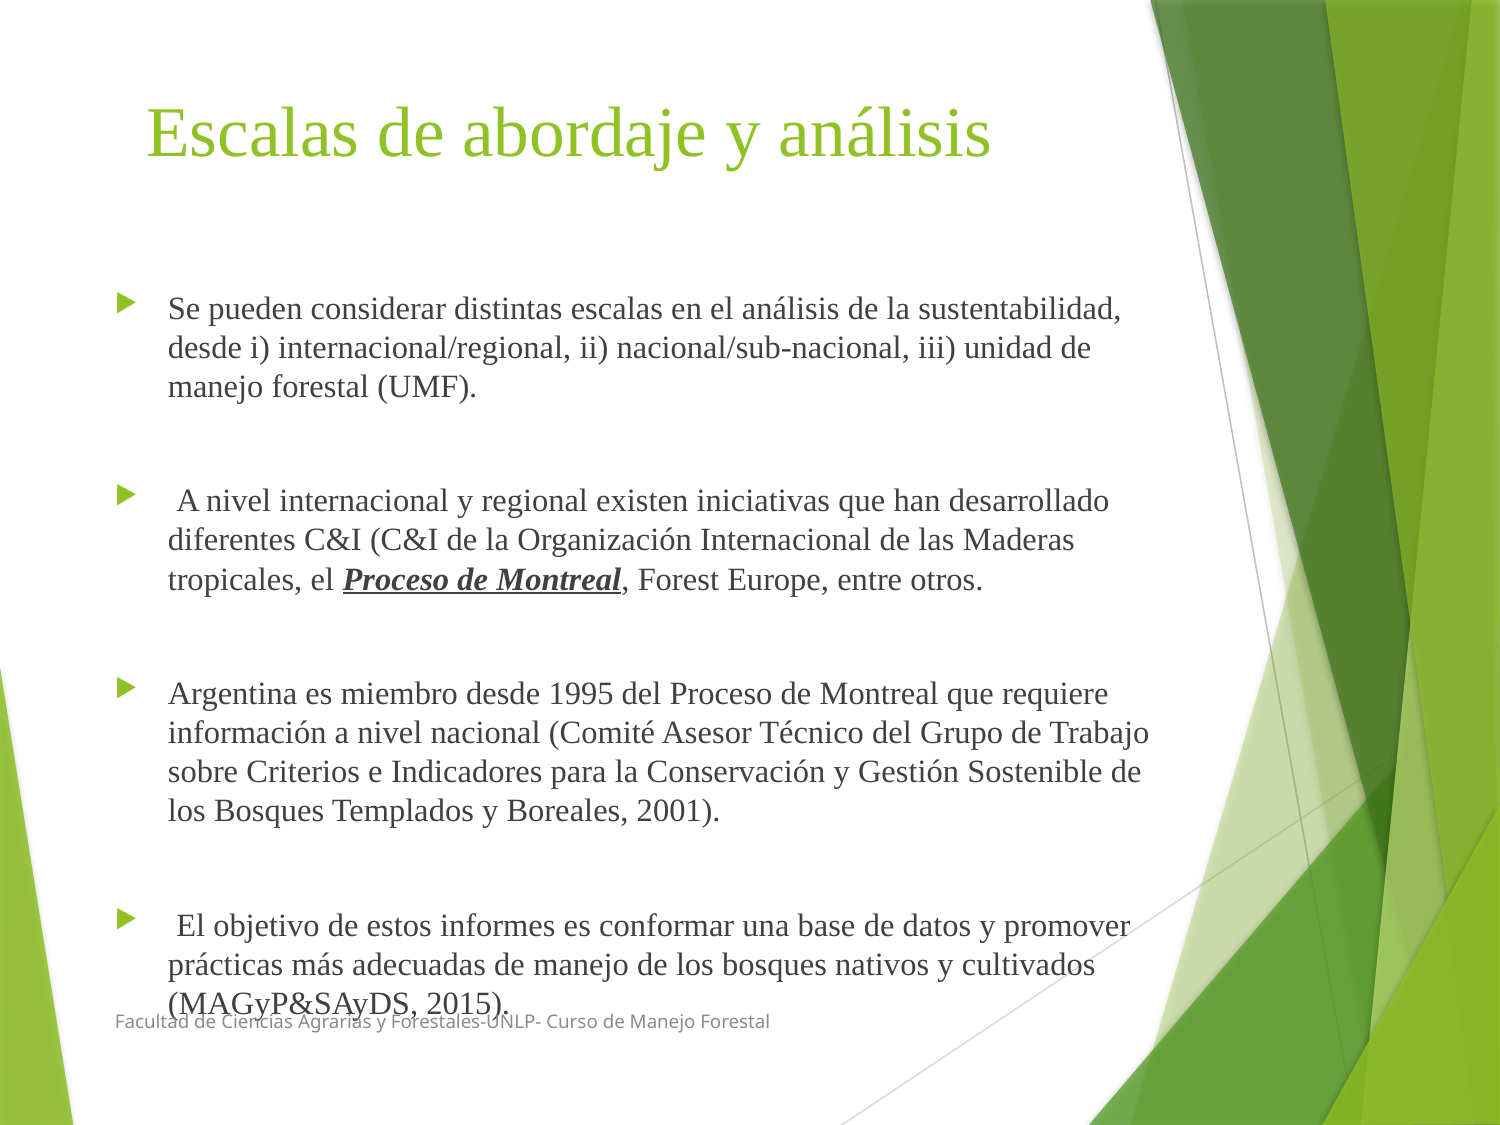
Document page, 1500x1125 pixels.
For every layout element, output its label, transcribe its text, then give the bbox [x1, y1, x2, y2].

footer Facultad de Ciencias Agrarias y Forestales-UNLP- Curso de Manejo Forestal [99, 991, 859, 1051]
title Escalas de abordaje y análisis [131, 78, 1369, 179]
list Se pueden considerar distintas escalas en el análisis de la sustentabilidad, desde i) internacional/regional, ii) nacional/sub-nacional, iii) unidad de manejo forestal (UMF). A nivel internacional y regional existen iniciativas que han desarrollado diferentes C&I (C&I de la Organización Internacional de las Maderas tropicales, el Proceso de Montreal, Forest Europe, entre otros. Argentina es miembro desde 1995 del Proceso de Montreal que requiere información a nivel nacional (Comité Asesor Técnico del Grupo de Trabajo sobre Criterios e Indicadores para la Conservación y Gestión Sostenible de los Bosques Templados y Boreales, 2001). El objetivo de estos informes es conformar una base de datos y promover prácticas más adecuadas de manejo de los bosques nativos y cultivados (MAGyP&SAyDS, 2015). [99, 278, 1187, 1035]
